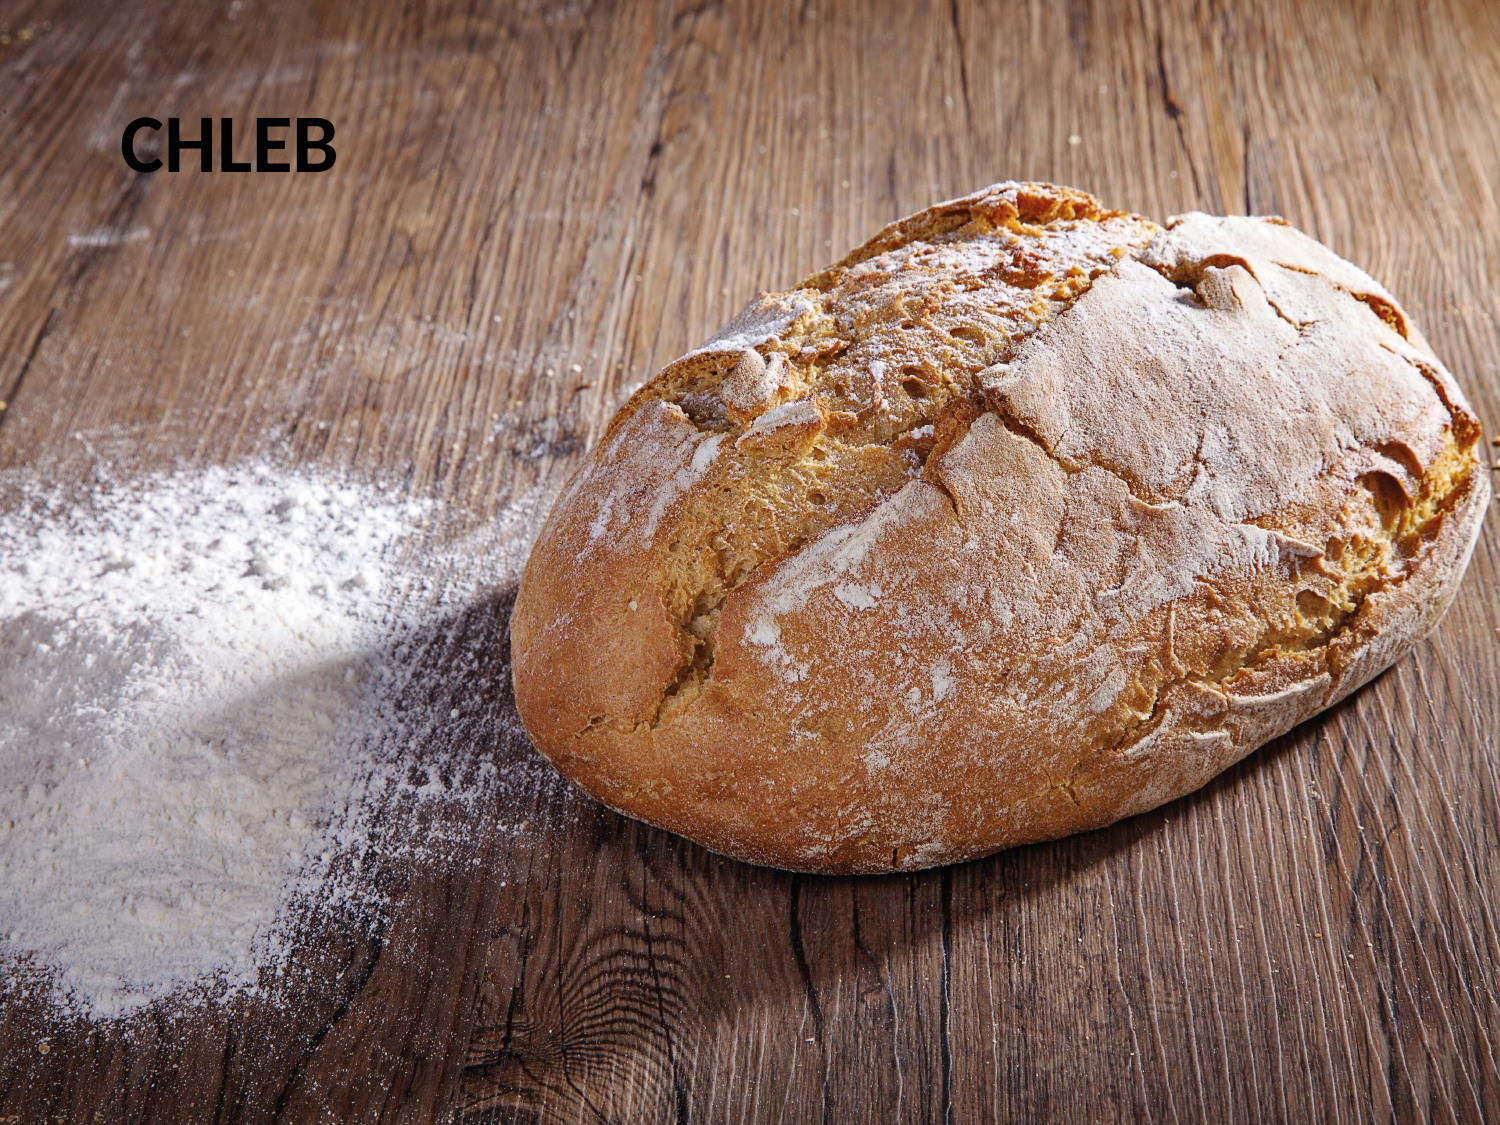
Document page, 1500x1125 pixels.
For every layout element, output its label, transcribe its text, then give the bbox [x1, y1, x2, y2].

text_box CHLEB [105, 82, 355, 197]
picture [0, 0, 1500, 1125]
